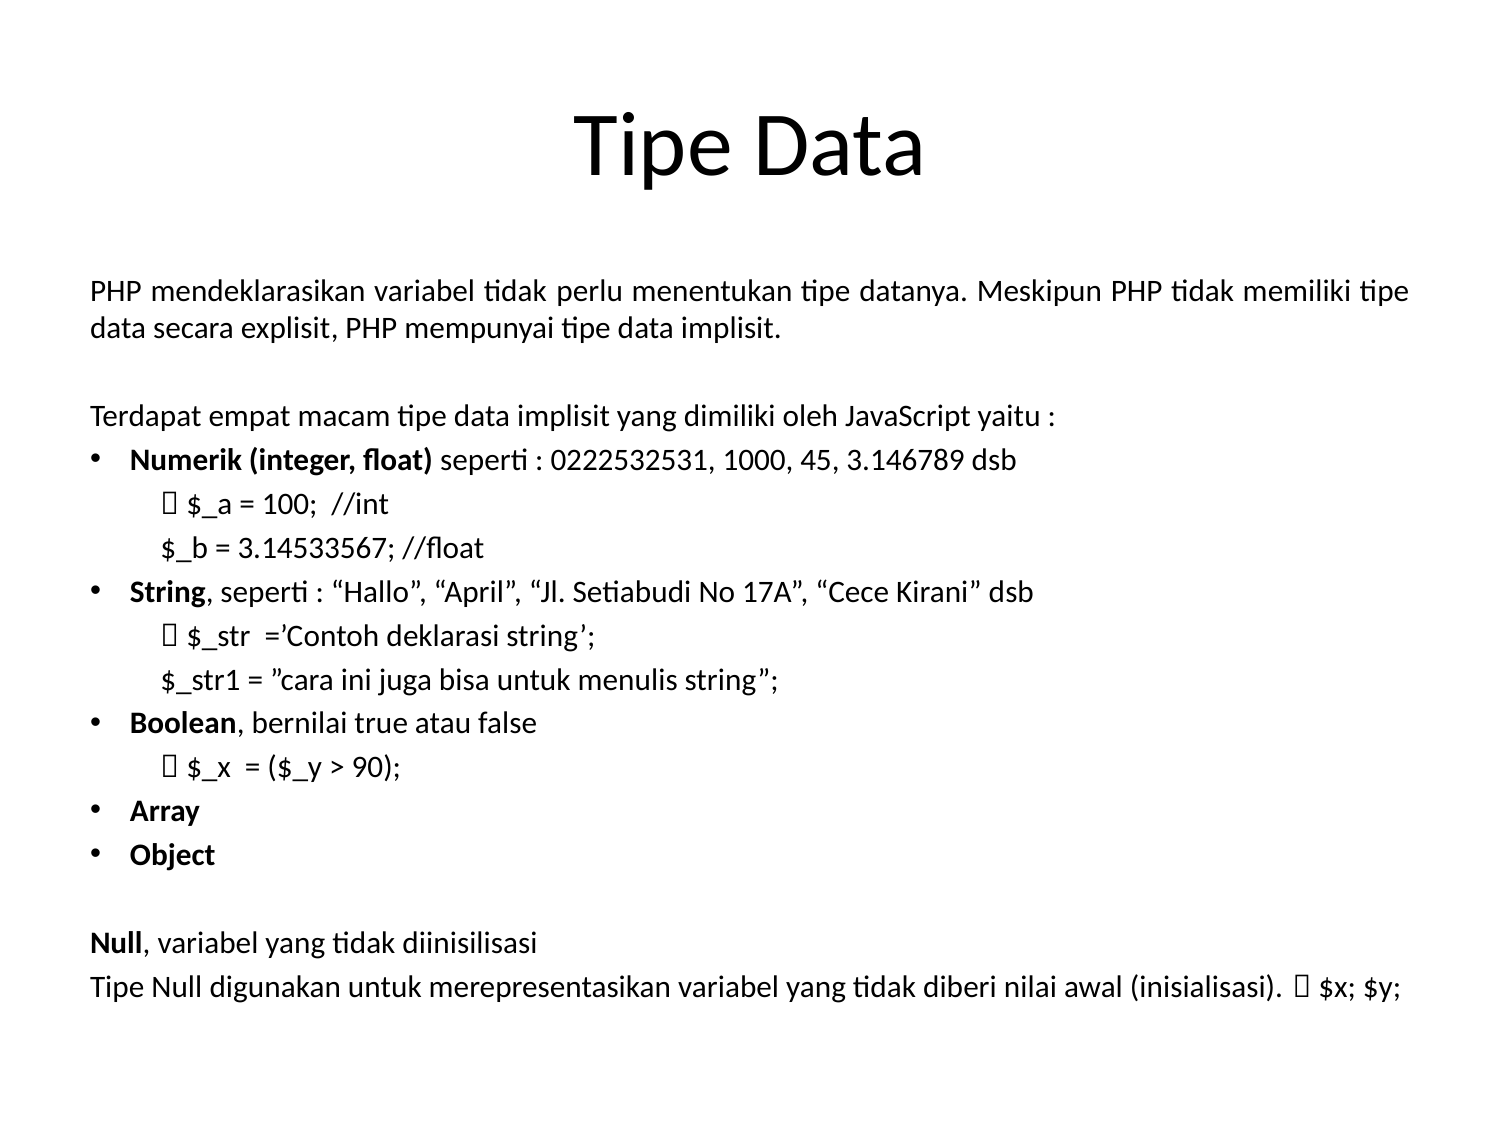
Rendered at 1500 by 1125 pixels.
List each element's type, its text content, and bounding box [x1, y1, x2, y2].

list PHP mendeklarasikan variabel tidak perlu menentukan tipe datanya. Meskipun PHP tidak memiliki tipe data secara explisit, PHP mempunyai tipe data implisit. Terdapat empat macam tipe data implisit yang dimiliki oleh JavaScript yaitu : Numerik (integer, float) seperti : 0222532531, 1000, 45, 3.146789 dsb  $_a = 100; //int $_b = 3.14533567; //float String, seperti : “Hallo”, “April”, “Jl. Setiabudi No 17A”, “Cece Kirani” dsb  $_str =’Contoh deklarasi string’; $_str1 = ”cara ini juga bisa untuk menulis string”; Boolean, bernilai true atau false  $_x = ($_y > 90); Array Object Null, variabel yang tidak diinisilisasi Tipe Null digunakan untuk merepresentasikan variabel yang tidak diberi nilai awal (inisialisasi).  $x; $y; [75, 262, 1425, 1063]
title Tipe Data [75, 45, 1425, 233]
